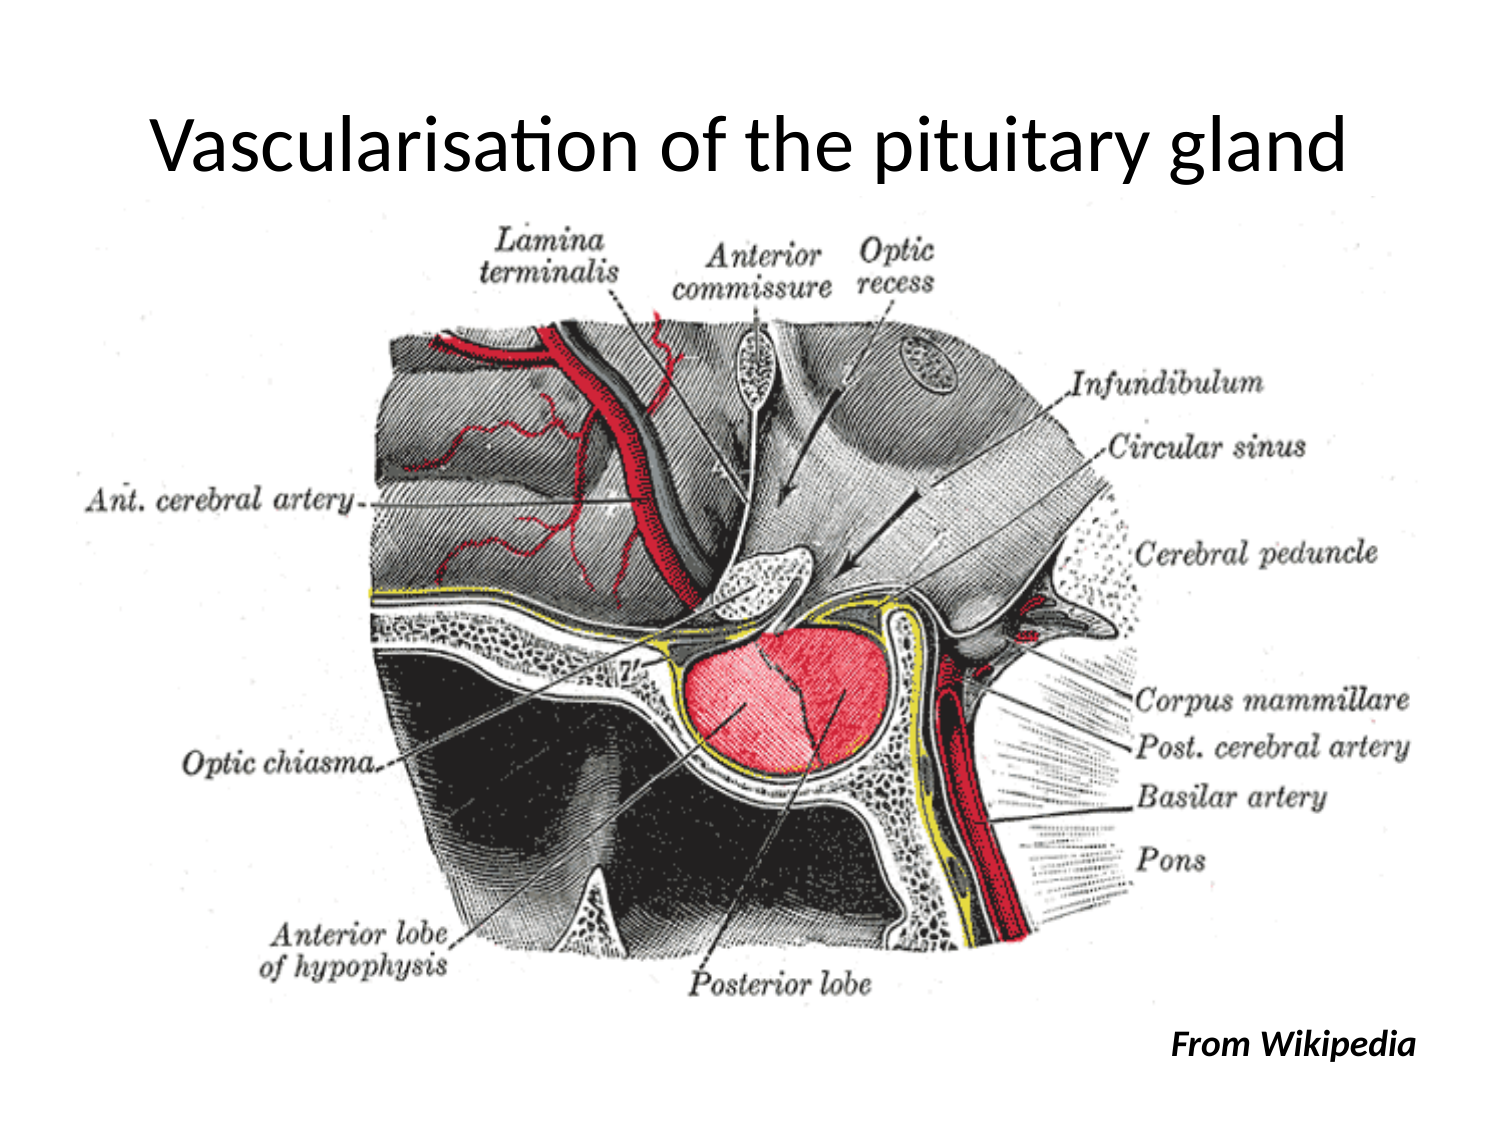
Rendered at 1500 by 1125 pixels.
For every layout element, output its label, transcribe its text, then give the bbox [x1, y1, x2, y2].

title Vascularisation of the pituitary gland [75, 45, 1425, 196]
picture [76, 196, 1424, 1012]
text_box From Wikipedia [1156, 1011, 1433, 1072]
